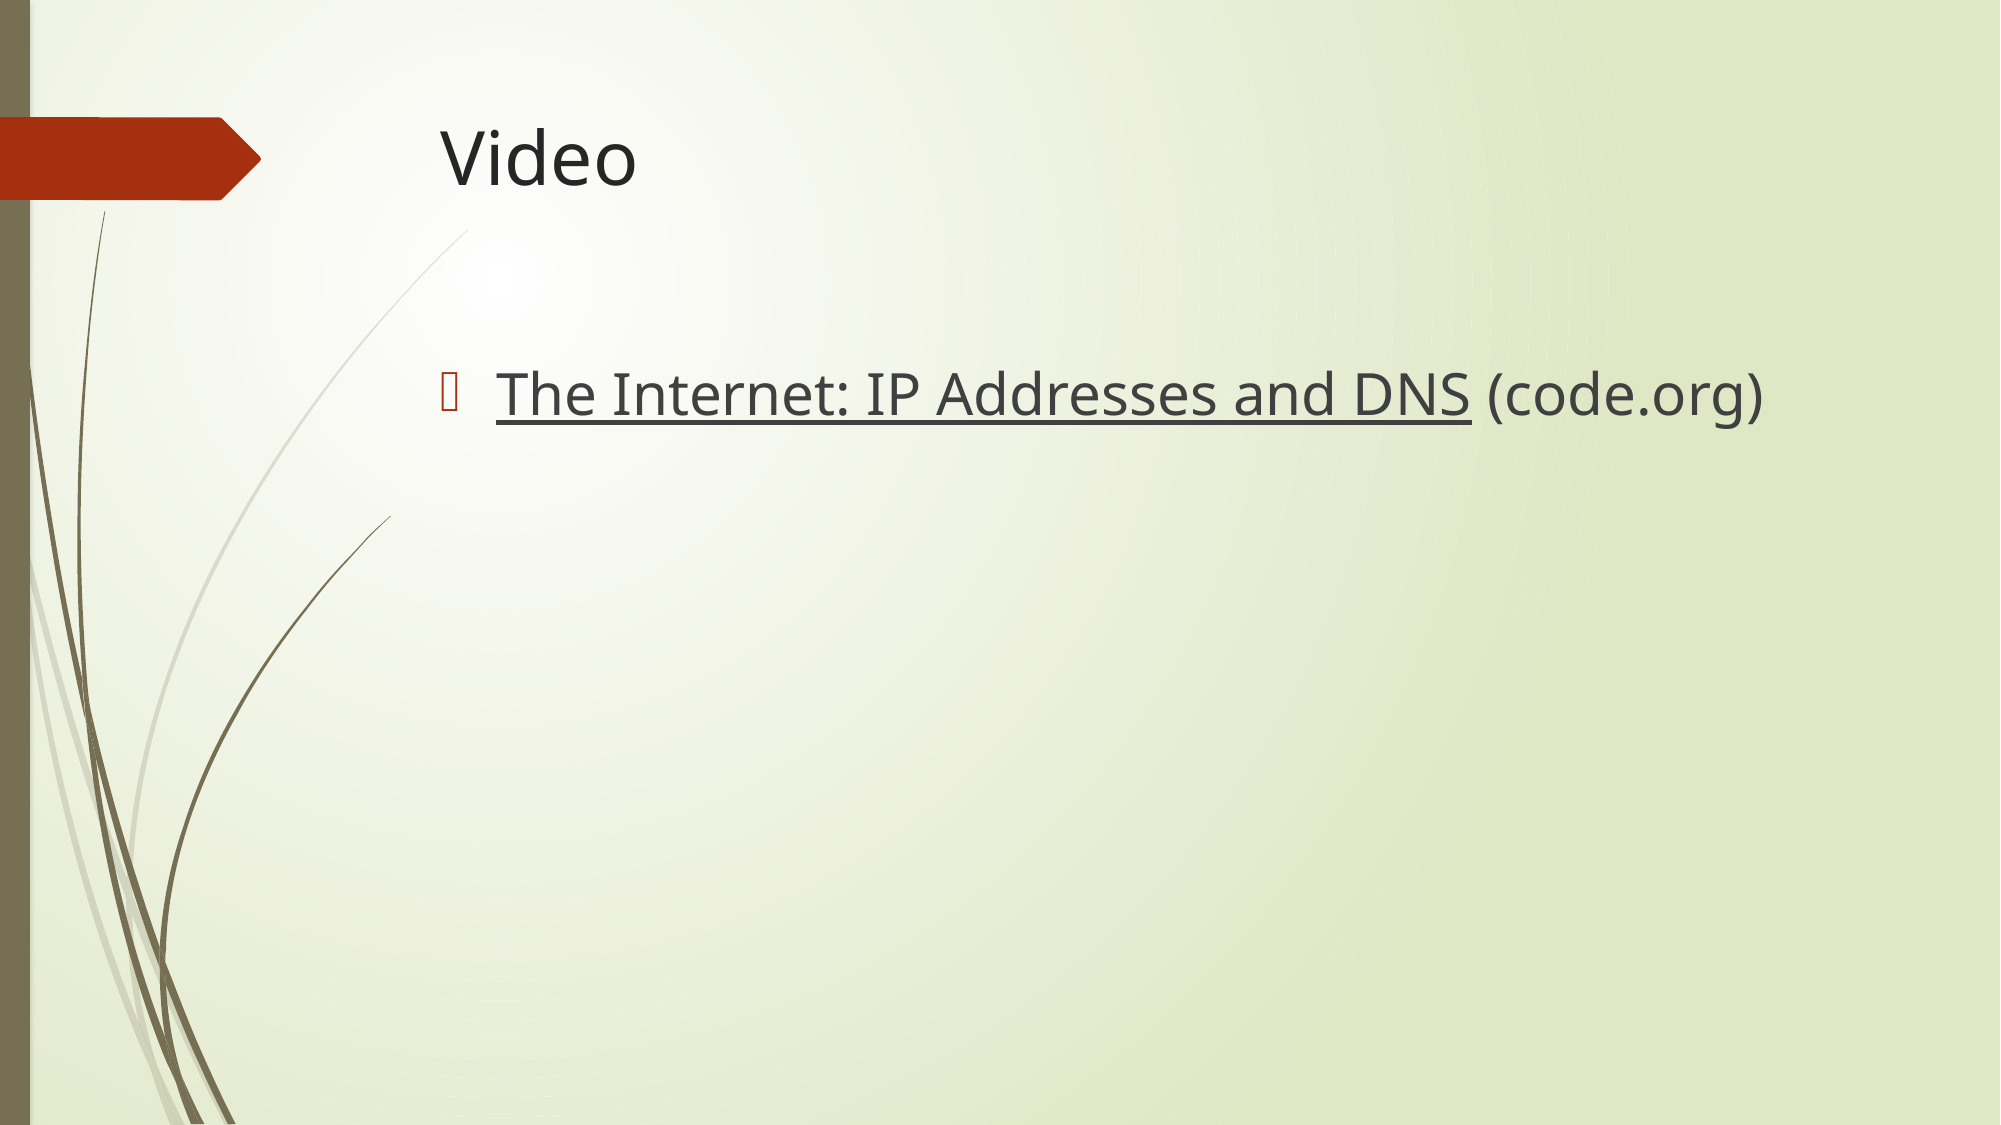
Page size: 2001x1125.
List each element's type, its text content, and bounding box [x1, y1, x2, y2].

list The Internet: IP Addresses and DNS (code.org) [424, 350, 1888, 970]
title Video [425, 102, 1888, 313]
